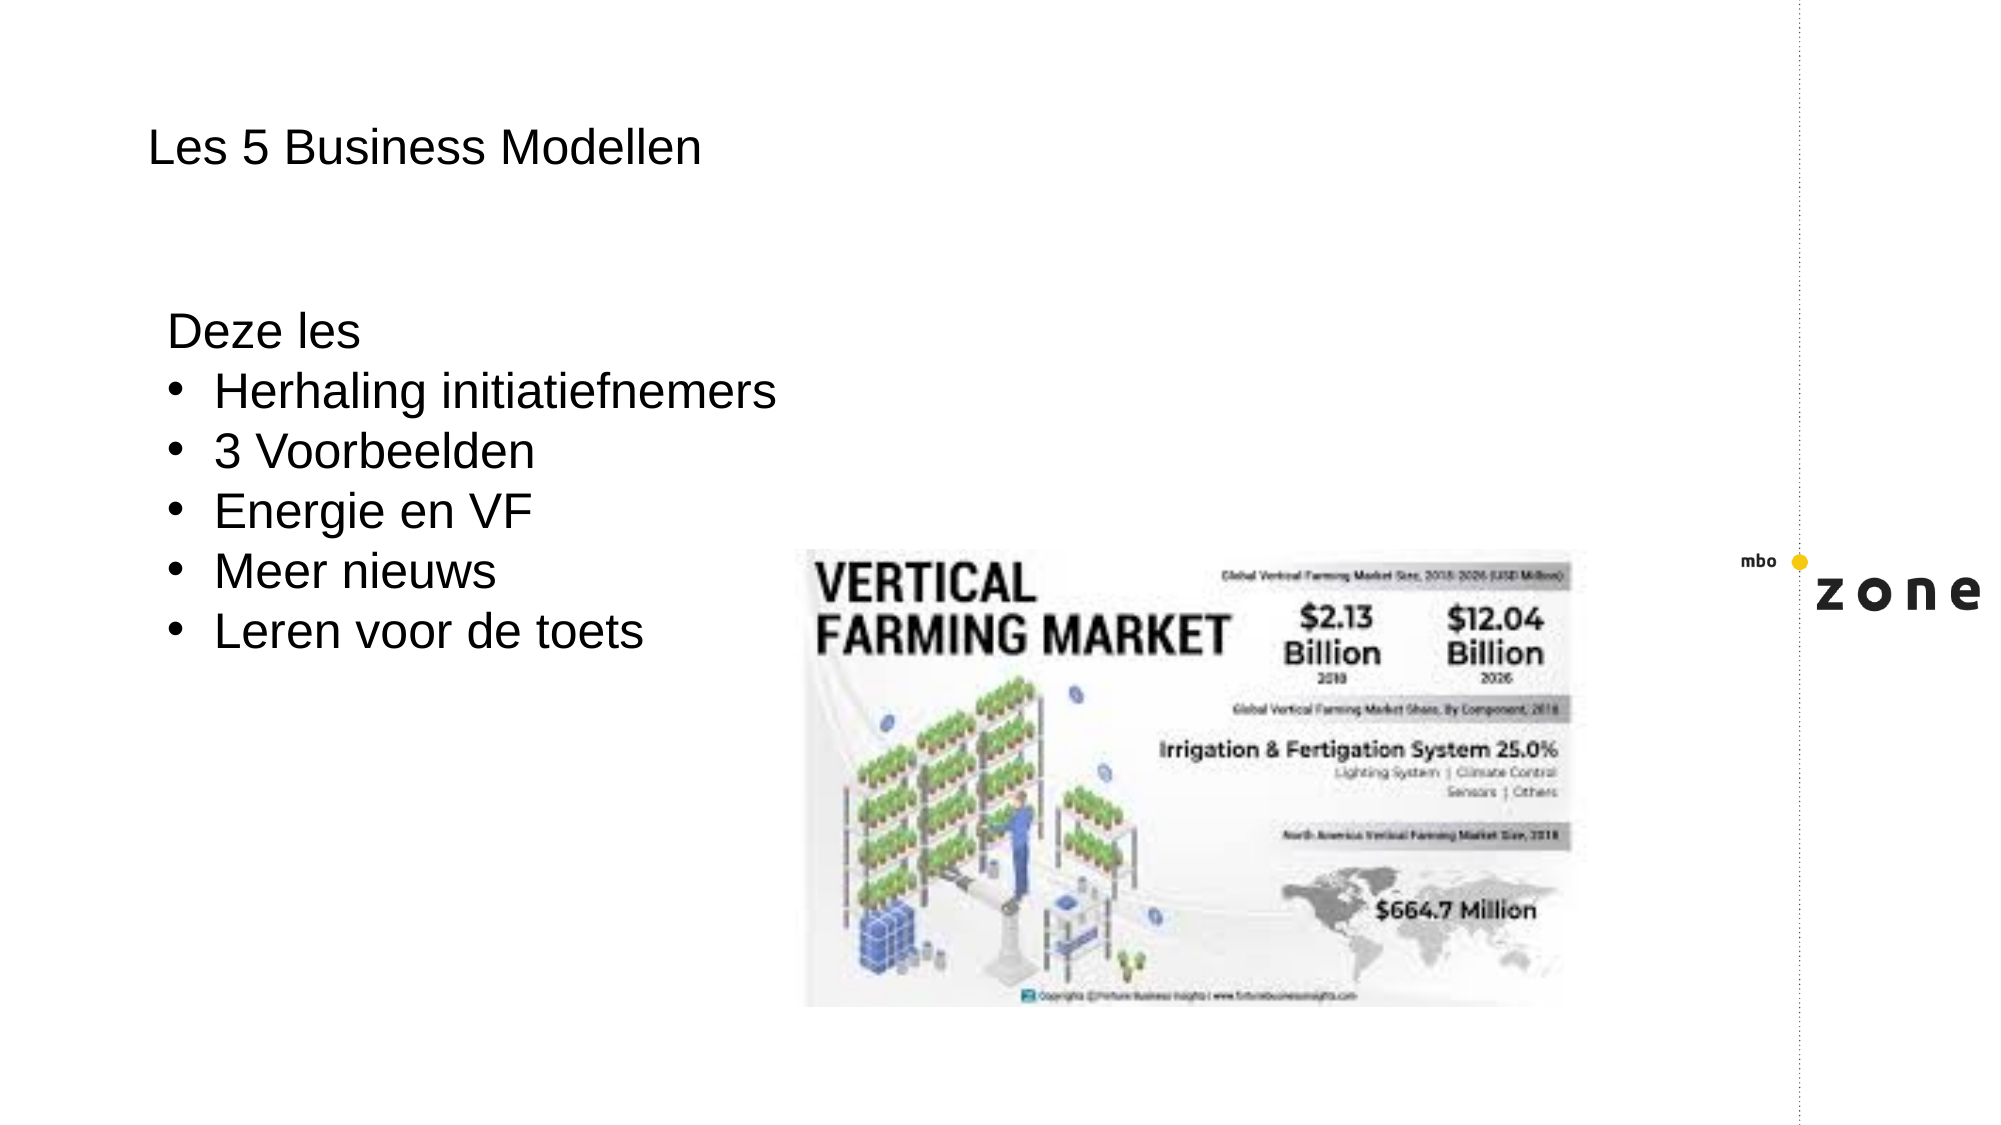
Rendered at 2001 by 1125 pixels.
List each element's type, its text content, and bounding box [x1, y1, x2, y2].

text_box Les 5 Business Modellen [132, 107, 1668, 183]
picture [751, 0, 2001, 1125]
text_box Deze les Herhaling initiatiefnemers 3 Voorbeelden Energie en VF Meer nieuws Leren voor de toets [152, 291, 1540, 666]
